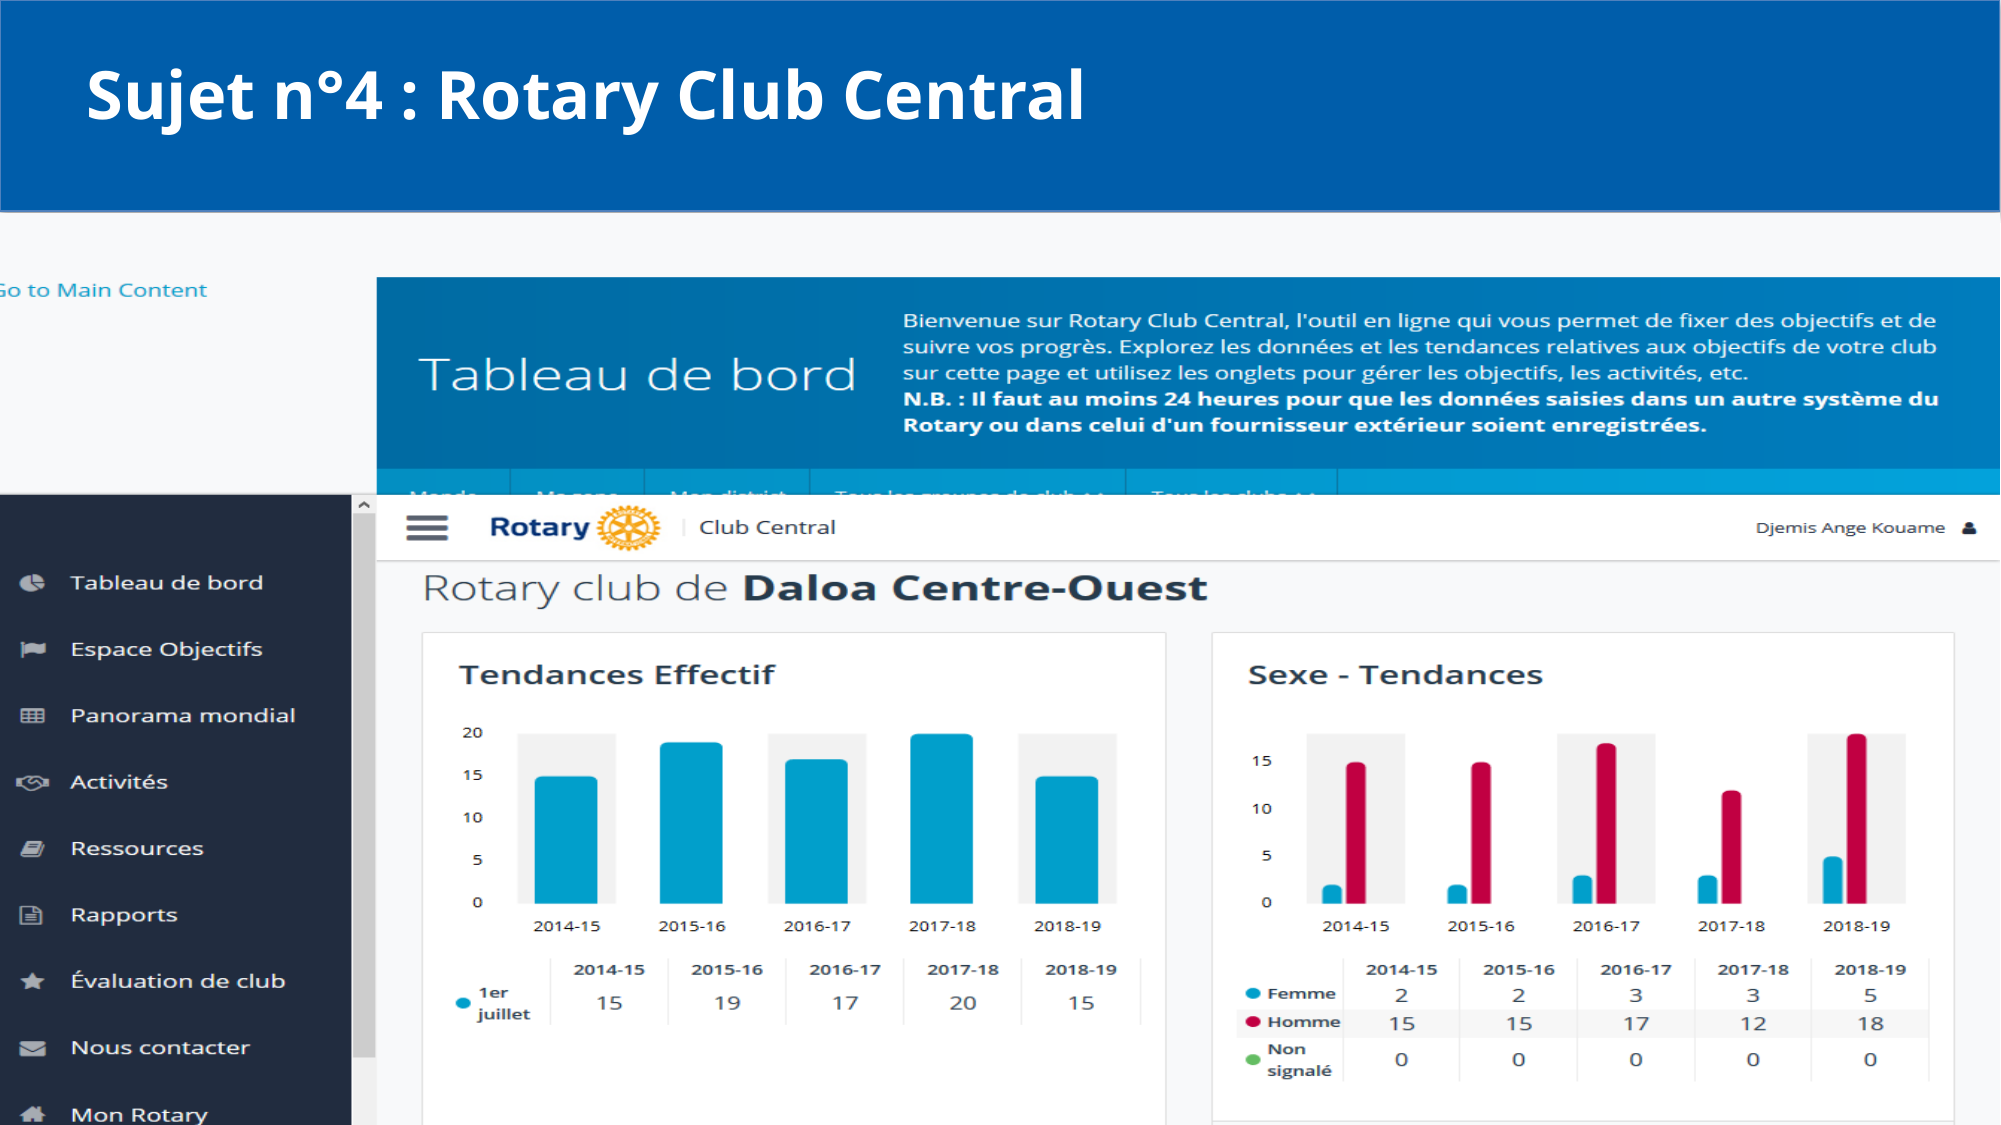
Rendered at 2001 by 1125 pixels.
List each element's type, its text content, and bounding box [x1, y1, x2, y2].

picture [1398, 370, 1417, 379]
picture [1556, 340, 1573, 353]
picture [1147, 396, 1157, 405]
picture [1173, 422, 1187, 431]
picture [1400, 392, 1432, 405]
picture [1863, 344, 1871, 353]
picture [1125, 392, 1144, 405]
picture [1441, 422, 1466, 431]
picture [1449, 370, 1457, 379]
picture [1765, 322, 1774, 327]
picture [1085, 396, 1122, 405]
picture [1676, 344, 1685, 353]
picture [1333, 396, 1342, 405]
picture [599, 368, 625, 390]
picture [1721, 318, 1728, 327]
picture [1319, 370, 1330, 379]
picture [1410, 318, 1436, 331]
picture [1111, 368, 1116, 379]
picture [1470, 392, 1539, 405]
picture [1355, 418, 1438, 431]
picture [1909, 314, 1935, 327]
picture [1097, 370, 1108, 379]
picture [1248, 316, 1255, 327]
picture [1642, 367, 1658, 379]
picture [1577, 344, 1587, 353]
picture [1212, 418, 1233, 431]
picture [1581, 392, 1624, 405]
picture [905, 344, 913, 353]
picture [1596, 318, 1615, 327]
picture [1893, 340, 1907, 353]
picture [1339, 422, 1348, 431]
picture [994, 392, 1002, 405]
picture [1398, 314, 1408, 327]
picture [1121, 340, 1163, 357]
picture [1267, 314, 1283, 327]
picture [1069, 368, 1086, 379]
picture [1517, 344, 1528, 353]
picture [1205, 315, 1218, 327]
picture [1522, 422, 1534, 431]
picture [1549, 370, 1557, 379]
picture [1003, 396, 1014, 405]
picture [1137, 370, 1145, 375]
picture [1166, 393, 1177, 405]
picture [1324, 318, 1335, 327]
picture [1189, 344, 1214, 353]
picture [905, 393, 920, 405]
picture [1334, 370, 1345, 379]
picture [1215, 396, 1253, 405]
picture [926, 318, 937, 327]
picture [1059, 344, 1071, 357]
picture [1242, 344, 1250, 353]
picture [1435, 340, 1488, 353]
picture [1331, 344, 1353, 353]
picture [1023, 370, 1032, 379]
picture [932, 341, 947, 353]
picture [1512, 318, 1537, 327]
picture [1009, 318, 1020, 325]
picture [920, 422, 932, 431]
picture [534, 368, 560, 390]
picture [1662, 418, 1706, 431]
picture [1309, 318, 1321, 327]
picture [1221, 318, 1245, 327]
picture [1008, 370, 1020, 383]
picture [1853, 392, 1886, 405]
picture [1170, 314, 1196, 327]
picture [949, 344, 956, 353]
picture [1046, 344, 1058, 353]
picture [1377, 366, 1387, 379]
picture [1587, 318, 1593, 327]
picture [1909, 392, 1938, 405]
picture [1662, 344, 1673, 353]
picture [1540, 366, 1545, 379]
picture [972, 392, 985, 405]
picture [1361, 370, 1375, 383]
picture [1428, 366, 1432, 379]
picture [1607, 370, 1631, 379]
picture [1345, 314, 1356, 327]
picture [1661, 318, 1672, 327]
picture [1152, 418, 1165, 431]
picture [917, 370, 928, 379]
picture [1435, 370, 1446, 379]
picture [1552, 422, 1565, 431]
picture [1438, 392, 1467, 405]
picture [1783, 318, 1794, 327]
picture [1286, 370, 1294, 375]
picture [1647, 314, 1658, 327]
picture [1646, 344, 1658, 353]
picture [1710, 370, 1722, 379]
picture [1178, 393, 1192, 405]
picture [1005, 344, 1013, 353]
picture [418, 359, 451, 390]
picture [1748, 394, 1797, 405]
picture [1279, 418, 1336, 431]
picture [1391, 340, 1406, 353]
picture [1162, 370, 1171, 379]
picture [1022, 344, 1034, 357]
picture [1568, 418, 1625, 436]
picture [1148, 314, 1166, 327]
picture [1769, 340, 1773, 353]
picture [1631, 392, 1688, 405]
picture [1630, 344, 1639, 353]
picture [905, 419, 917, 431]
picture [932, 370, 938, 379]
picture [1040, 318, 1052, 327]
picture [0, 212, 2000, 1125]
picture [1085, 316, 1106, 327]
picture [1259, 340, 1299, 353]
picture [1707, 318, 1718, 327]
picture [1149, 370, 1160, 379]
picture [1681, 314, 1685, 327]
picture [1541, 318, 1551, 327]
picture [1243, 370, 1257, 383]
picture [1028, 318, 1037, 327]
picture [768, 368, 797, 390]
picture [1439, 318, 1449, 327]
picture [1882, 316, 1902, 327]
picture [1361, 342, 1380, 353]
picture [1735, 314, 1762, 327]
picture [1459, 318, 1470, 331]
picture [1590, 343, 1594, 353]
picture [1303, 344, 1314, 353]
picture [1166, 344, 1190, 353]
picture [1259, 366, 1283, 379]
picture [1805, 394, 1850, 409]
picture [1674, 368, 1697, 379]
picture [1318, 340, 1328, 353]
picture [1286, 375, 1296, 379]
picture [1695, 396, 1724, 405]
picture [1017, 396, 1031, 405]
picture [1827, 344, 1838, 353]
picture [1288, 396, 1300, 409]
picture [735, 358, 762, 390]
picture [1872, 344, 1883, 353]
picture [958, 368, 976, 379]
picture [1474, 318, 1485, 327]
picture [994, 318, 1005, 327]
picture [1254, 396, 1279, 405]
picture [1034, 370, 1047, 383]
picture [1199, 370, 1208, 379]
picture [917, 344, 928, 353]
picture [1794, 340, 1819, 353]
picture [1733, 370, 1741, 379]
picture [684, 368, 710, 390]
picture [1695, 344, 1706, 353]
picture [1107, 318, 1141, 331]
picture [1084, 340, 1094, 353]
picture [487, 358, 514, 390]
picture [1140, 418, 1144, 431]
picture [990, 422, 1002, 431]
picture [954, 318, 990, 327]
picture [988, 370, 999, 379]
picture [1033, 394, 1042, 405]
picture [1491, 344, 1502, 353]
picture [1499, 318, 1510, 327]
picture [1097, 344, 1105, 353]
picture [1303, 370, 1315, 383]
picture [1467, 370, 1478, 379]
picture [980, 368, 985, 379]
picture [1409, 348, 1418, 353]
picture [1215, 370, 1242, 379]
picture [1180, 366, 1196, 379]
picture [905, 315, 917, 327]
picture [1070, 315, 1083, 327]
picture [1546, 392, 1578, 405]
picture [1733, 396, 1745, 405]
picture [1391, 370, 1397, 379]
picture [1236, 422, 1275, 431]
picture [946, 370, 956, 379]
picture [1537, 420, 1545, 431]
picture [1890, 396, 1902, 405]
picture [1797, 314, 1846, 331]
picture [1549, 344, 1556, 353]
picture [941, 318, 952, 327]
picture [1695, 318, 1704, 327]
picture [1055, 318, 1061, 327]
picture [1005, 422, 1017, 431]
picture [826, 358, 853, 390]
picture [1228, 344, 1239, 352]
picture [1618, 317, 1636, 327]
picture [1660, 367, 1670, 379]
picture [905, 370, 913, 379]
picture [958, 344, 970, 353]
picture [978, 344, 1002, 353]
picture [935, 420, 983, 436]
picture [1557, 318, 1570, 331]
picture [1048, 370, 1059, 379]
picture [1471, 418, 1519, 431]
picture [1037, 344, 1044, 353]
picture [1428, 342, 1433, 353]
picture [1841, 344, 1852, 353]
picture [1258, 318, 1264, 327]
picture [1617, 344, 1628, 353]
picture [1573, 318, 1584, 327]
picture [1710, 340, 1758, 357]
picture [1572, 366, 1588, 379]
picture [1629, 420, 1661, 431]
picture [924, 393, 944, 405]
picture [1599, 341, 1615, 353]
picture [1591, 370, 1600, 379]
picture [1777, 344, 1785, 353]
picture [1199, 392, 1211, 405]
text_box Sujet n°4 : Rotary Club Central [71, 60, 1629, 135]
picture [1075, 344, 1081, 353]
picture [1191, 422, 1204, 431]
picture [1349, 396, 1393, 409]
picture [1854, 342, 1860, 353]
picture [1865, 318, 1874, 327]
picture [1048, 396, 1077, 405]
picture [1531, 344, 1539, 353]
picture [649, 358, 676, 390]
picture [1365, 318, 1390, 327]
picture [452, 368, 478, 390]
picture [1911, 340, 1937, 353]
picture [565, 368, 591, 390]
picture [1027, 418, 1081, 431]
picture [803, 368, 822, 390]
picture [1090, 418, 1137, 431]
picture [1481, 366, 1530, 383]
picture [1505, 344, 1515, 353]
picture [1303, 396, 1330, 405]
